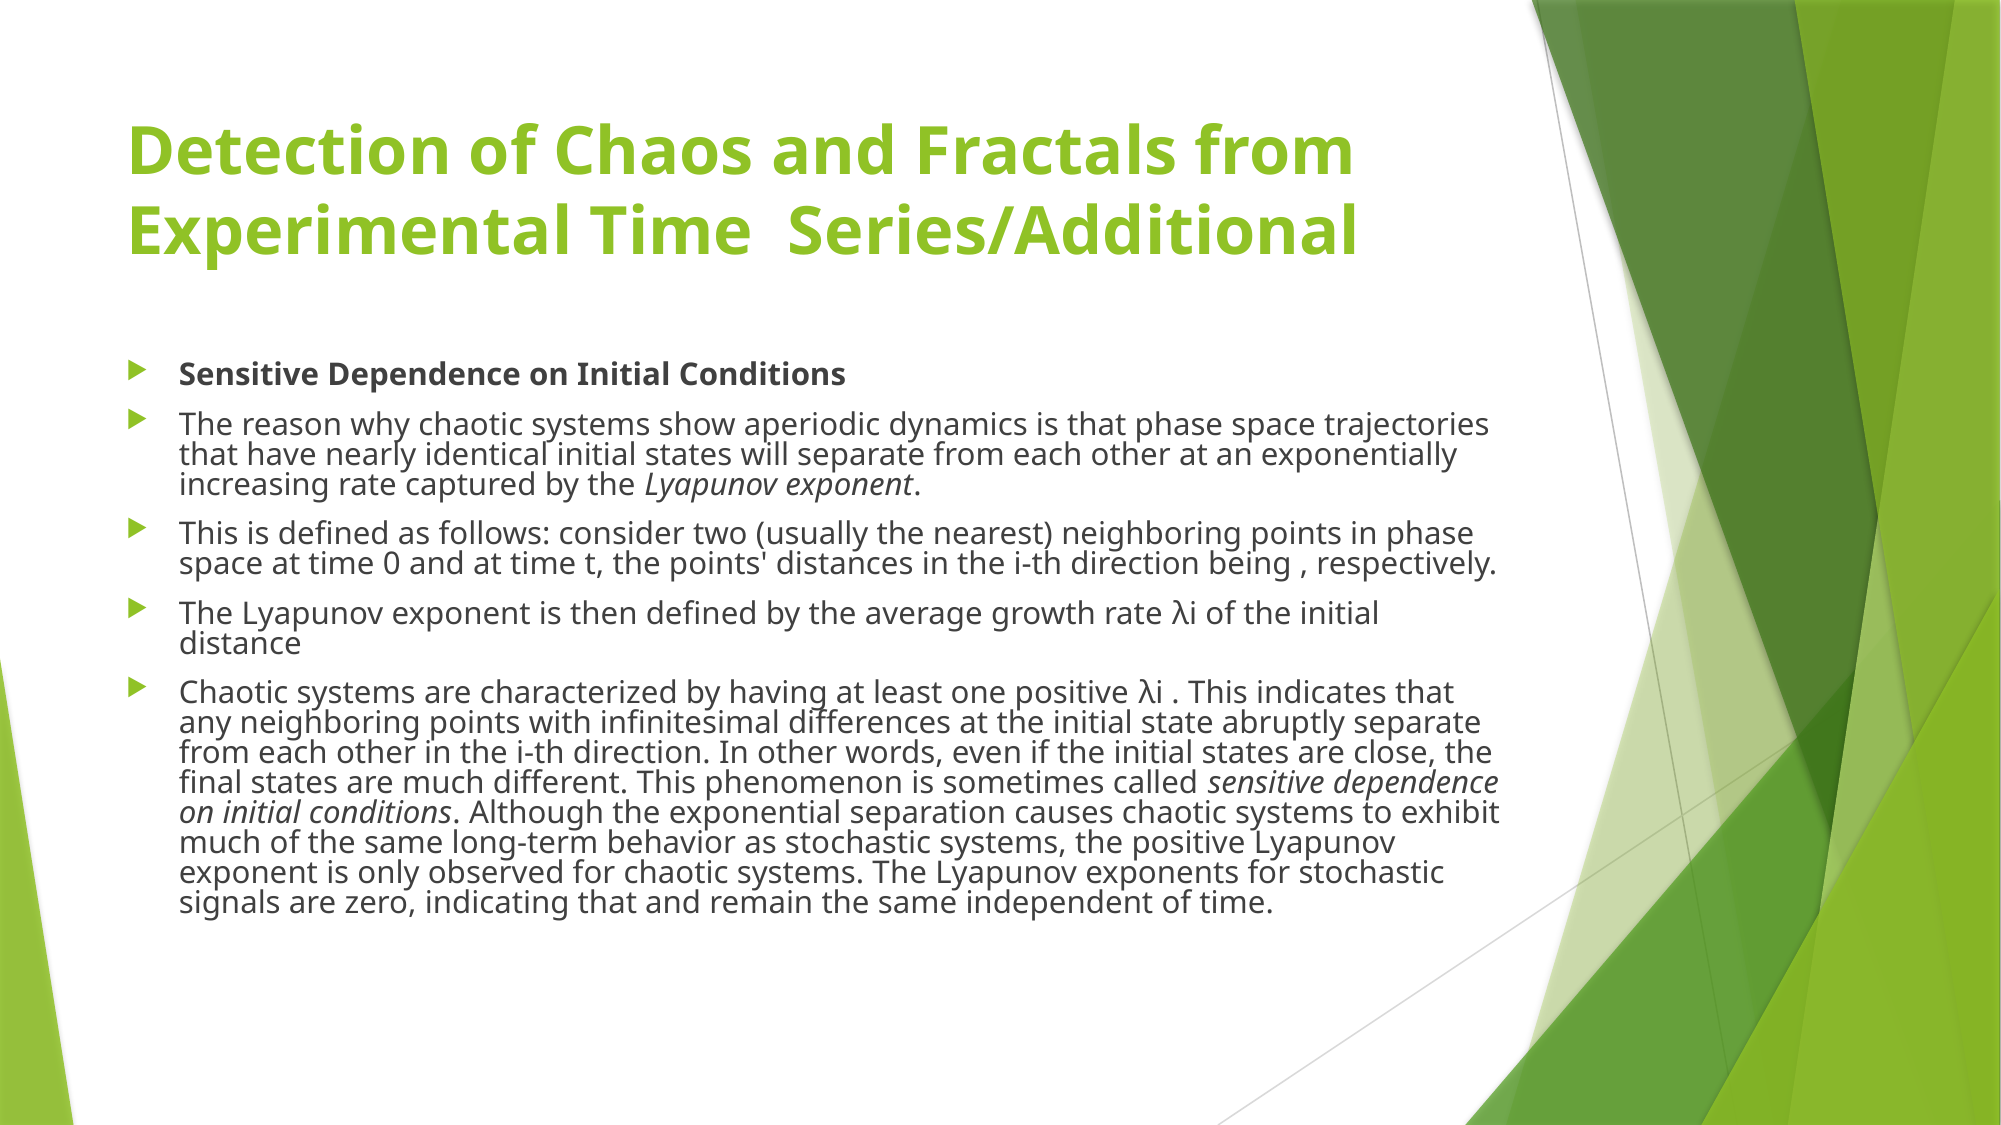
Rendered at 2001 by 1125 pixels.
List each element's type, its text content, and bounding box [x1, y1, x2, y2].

title Detection of Chaos and Fractals from Experimental Time Series/Additional [111, 99, 1522, 317]
list Sensitive Dependence on Initial Conditions The reason why chaotic systems show aperiodic dynamics is that phase space trajectories that have nearly identical initial states will separate from each other at an exponentially increasing rate captured by the Lyapunov exponent. This is defined as follows: consider two (usually the nearest) neighboring points in phase space at time 0 and at time t, the points' distances in the i-th direction being , respectively. The Lyapunov exponent is then defined by the average growth rate λi of the initial distance Chaotic systems are characterized by having at least one positive λi . This indicates that any neighboring points with infinitesimal differences at the initial state abruptly separate from each other in the i-th direction. In other words, even if the initial states are close, the final states are much different. This phenomenon is sometimes called sensitive dependence on initial conditions. Although the exponential separation causes chaotic systems to exhibit much of the same long-term behavior as stochastic systems, the positive Lyapunov exponent is only observed for chaotic systems. The Lyapunov exponents for stochastic signals are zero, indicating that and remain the same independent of time. [111, 354, 1522, 992]
